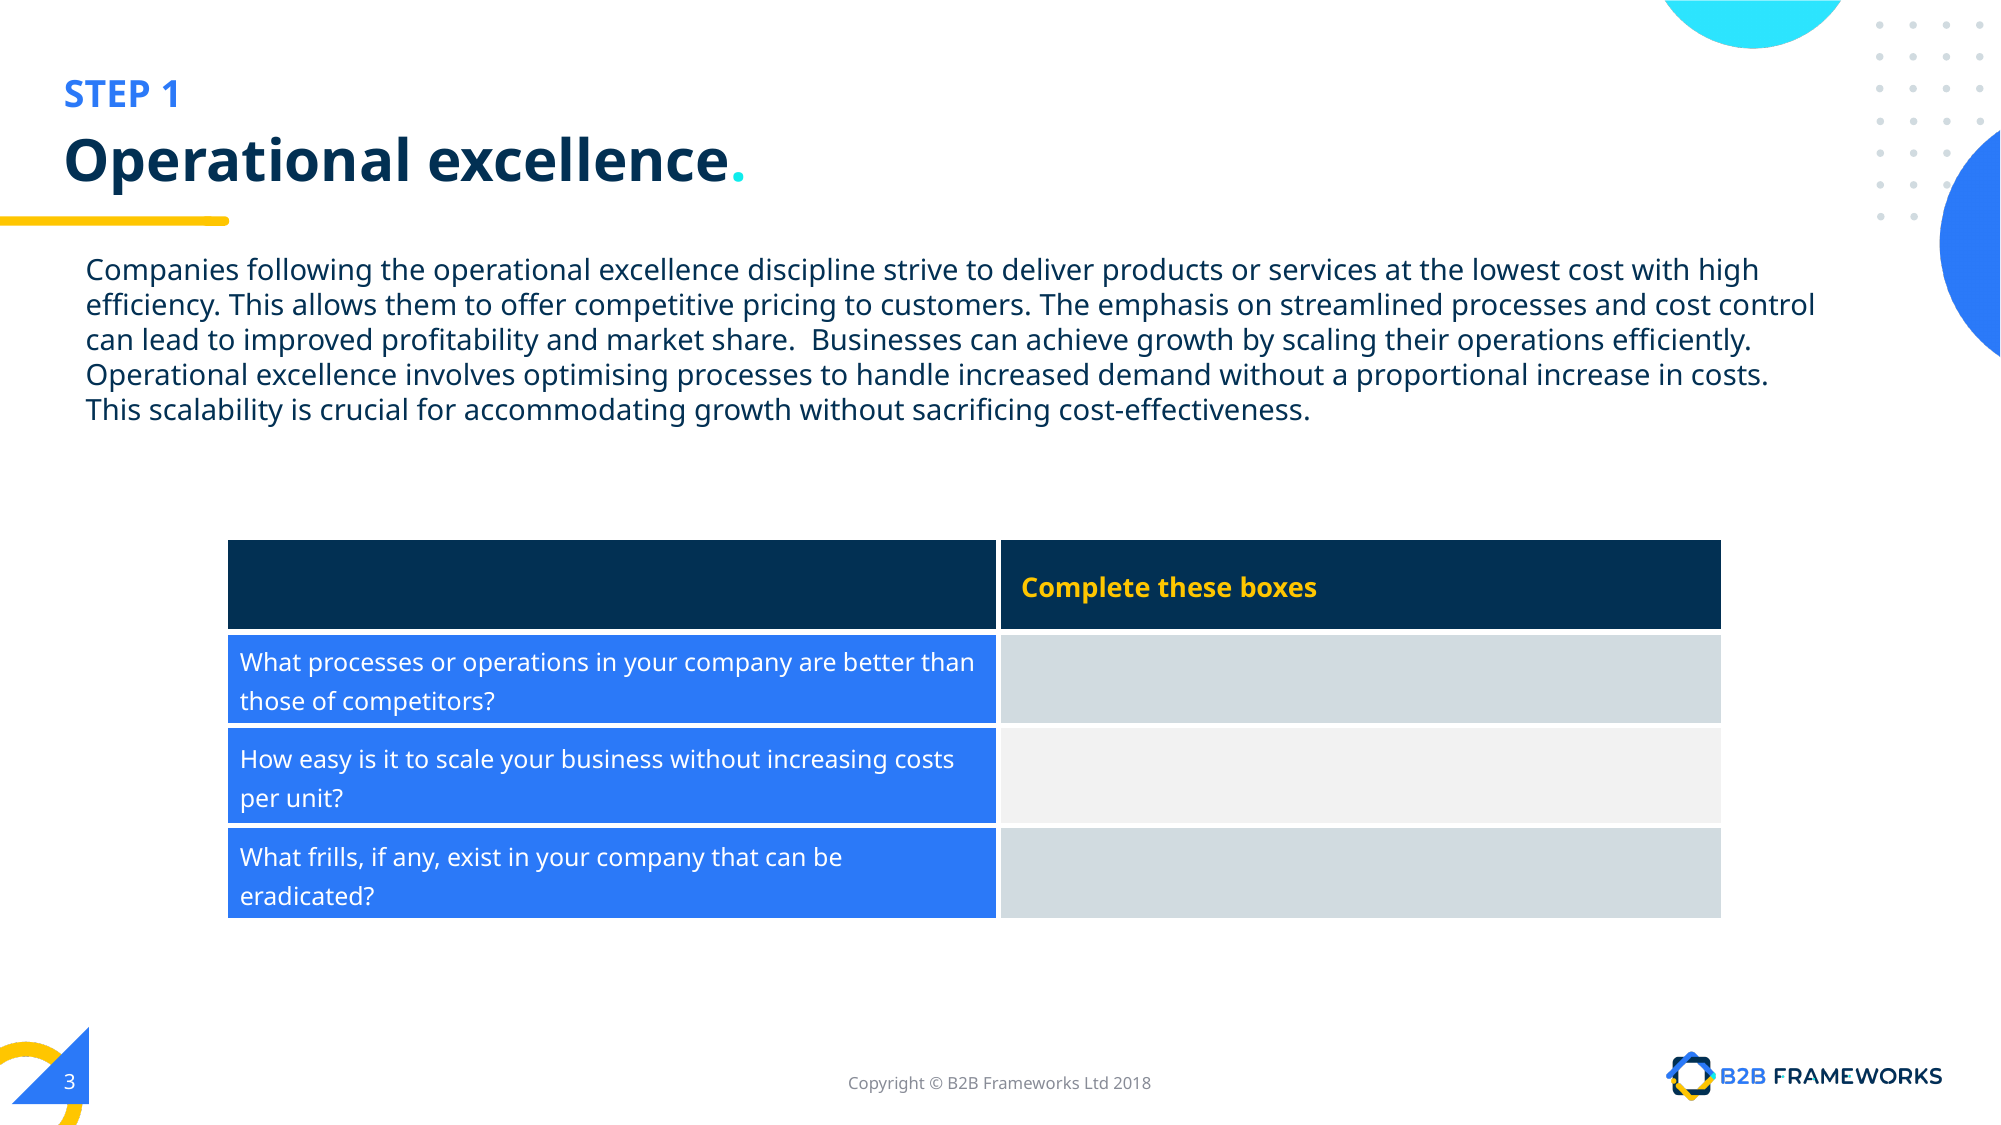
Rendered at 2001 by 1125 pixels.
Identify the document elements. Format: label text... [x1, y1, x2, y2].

table_cell What processes or operations in your company are better than those of competitors? [228, 635, 996, 723]
picture [1932, 118, 2001, 372]
table_cell [1001, 828, 1721, 918]
footer Copyright © B2B Frameworks Ltd 2018 [662, 1052, 1338, 1113]
picture [1655, 1040, 1952, 1111]
table_header [228, 540, 996, 629]
picture [0, 1041, 84, 1125]
text_box Companies following the operational excellence discipline strive to deliver products or services at the lowest cost with high efficiency. This allows them to offer competitive pricing to customers. The emphasis on streamlined processes and cost control can lead to improved profitability and market share. Businesses can achieve growth by scaling their operations efficiently. Operational excellence involves optimising processes to handle increased demand without a proportional increase in costs. This scalability is crucial for accommodating growth without sacrificing cost-effectiveness. [70, 243, 1839, 434]
table_cell [1001, 728, 1721, 823]
table_header Complete these boxes [1001, 540, 1721, 629]
table_cell How easy is it to scale your business without increasing costs per unit? [228, 728, 996, 823]
table_cell [1001, 635, 1721, 723]
table_cell What frills, if any, exist in your company that can be eradicated? [228, 828, 996, 918]
picture [1658, 1, 1851, 54]
title Operational excellence. [49, 123, 1733, 183]
slide_number ‹#› [49, 1052, 499, 1113]
